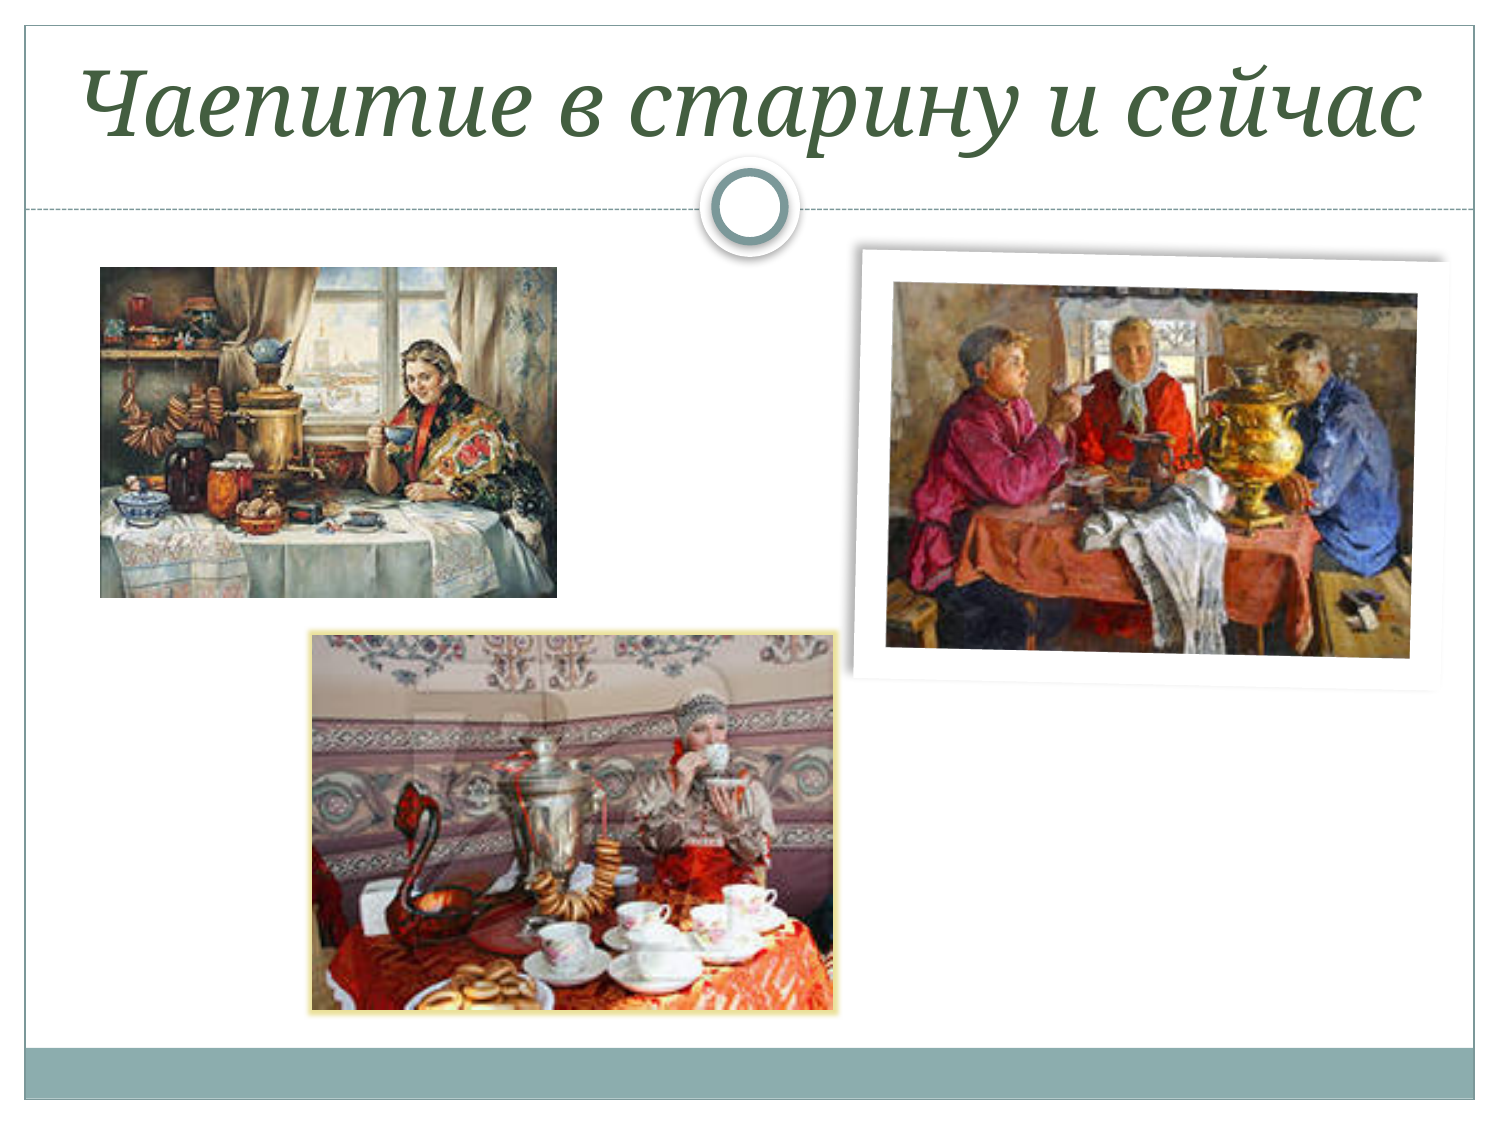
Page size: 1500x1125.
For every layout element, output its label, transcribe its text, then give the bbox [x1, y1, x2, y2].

title Чаепитие в старину и сейчас [49, 37, 1450, 162]
picture [887, 283, 1417, 658]
picture [312, 634, 833, 1011]
picture [100, 266, 557, 599]
